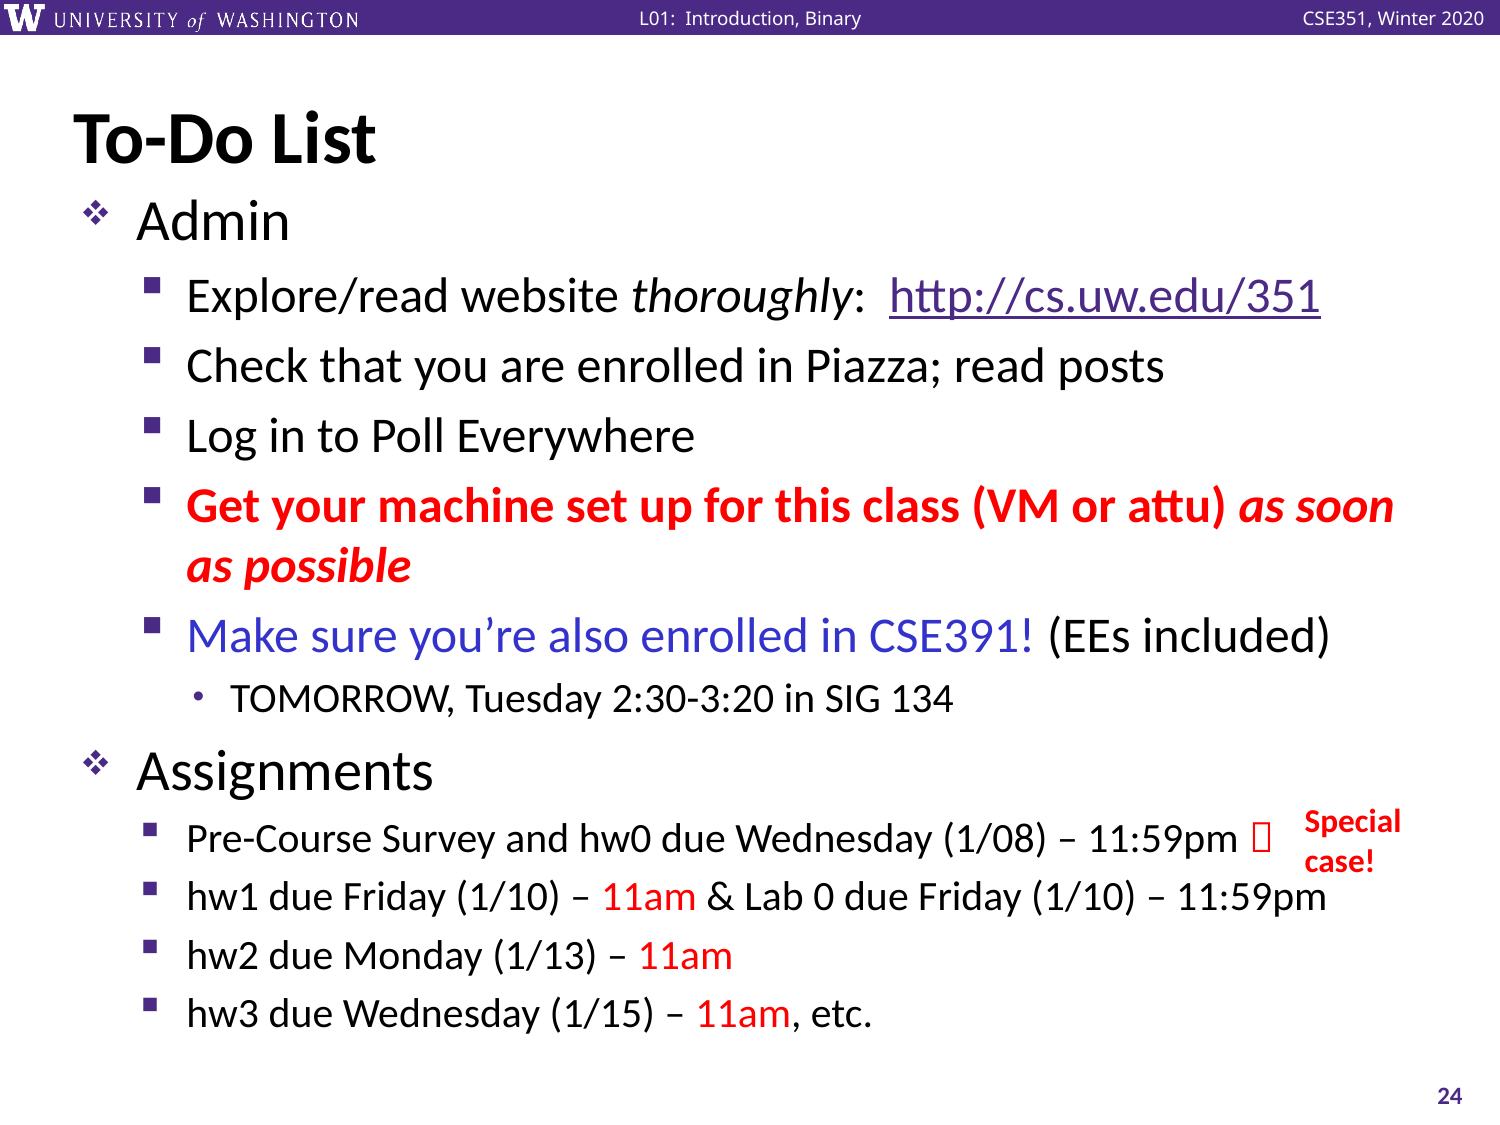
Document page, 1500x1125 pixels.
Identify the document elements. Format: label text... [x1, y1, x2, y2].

picture [4, 4, 358, 32]
list Admin Explore/read website thoroughly: http://cs.uw.edu/351 Check that you are enrolled in Piazza; read posts Log in to Poll Everywhere Get your machine set up for this class (VM or attu) as soon as possible Make sure you’re also enrolled in CSE391! (EEs included) TOMORROW, Tuesday 2:30-3:20 in SIG 134 Assignments Pre-Course Survey and hw0 due Wednesday (1/08) – 11:59pm  hw1 due Friday (1/10) – 11am & Lab 0 due Friday (1/10) – 11:59pm hw2 due Monday (1/13) – 11am hw3 due Wednesday (1/15) – 11am, etc. [64, 174, 1438, 991]
text_box Special case! [1289, 791, 1463, 887]
title To-Do List [58, 71, 1438, 197]
slide_number 24 [1400, 1065, 1500, 1125]
